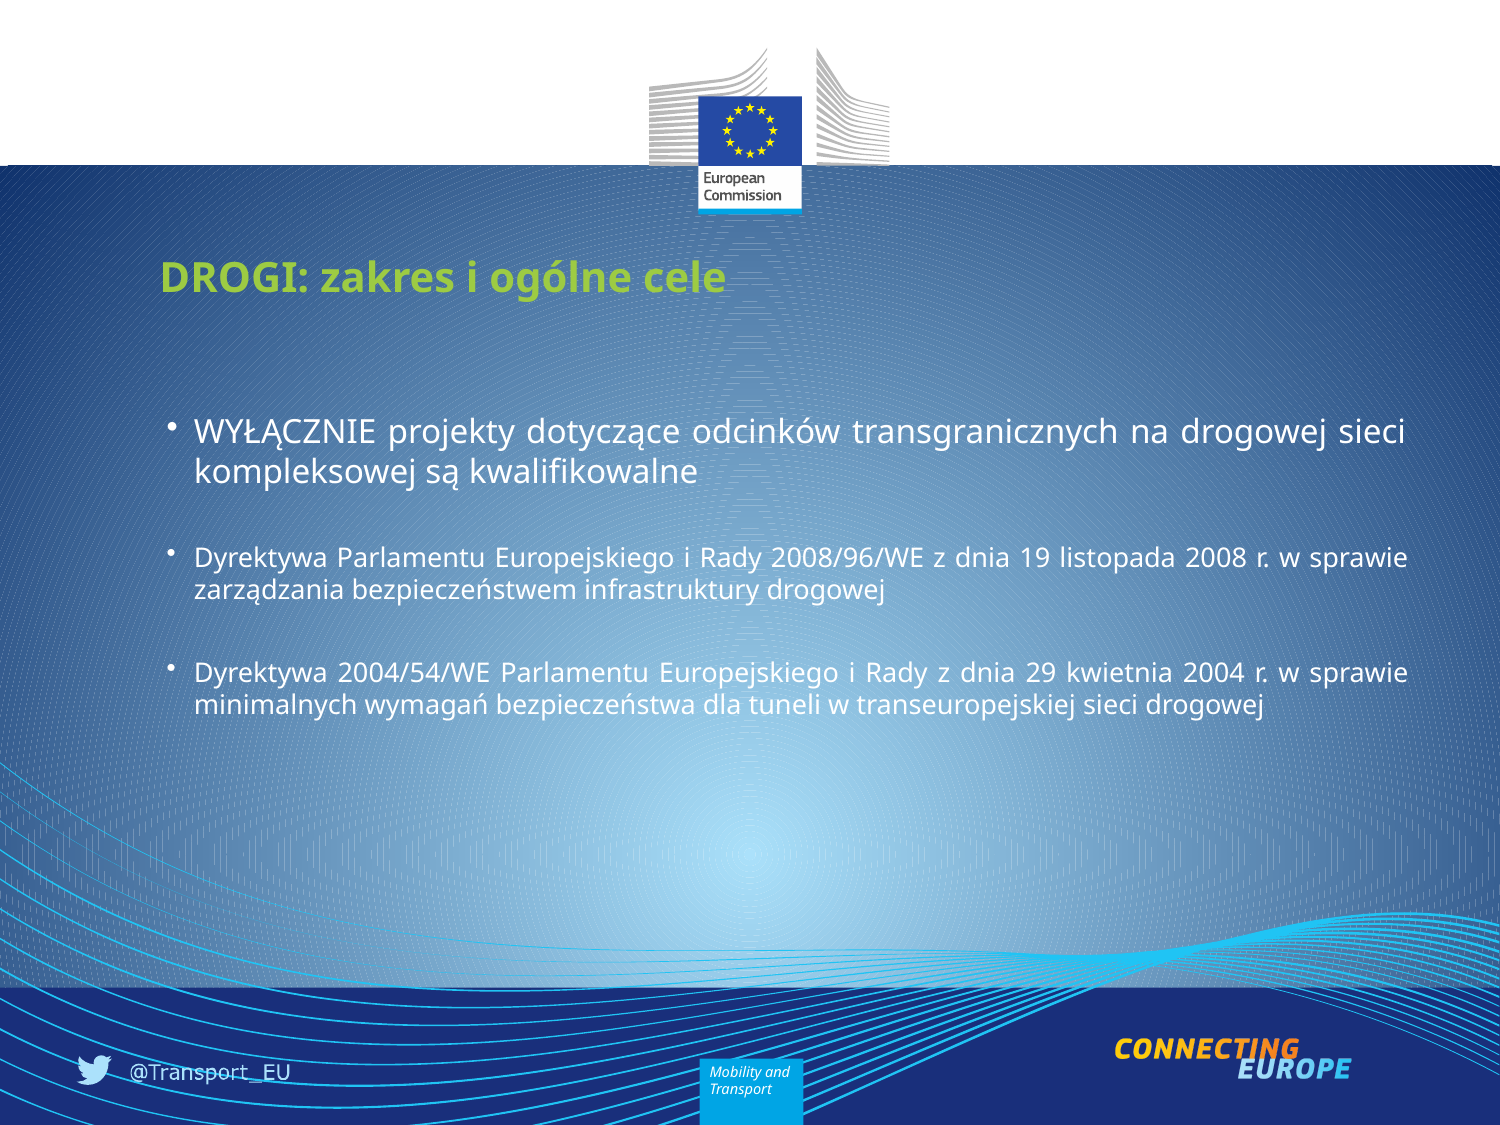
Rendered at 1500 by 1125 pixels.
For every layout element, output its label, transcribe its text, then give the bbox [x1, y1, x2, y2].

list WYŁĄCZNIE projekty dotyczące odcinków transgranicznych na drogowej sieci kompleksowej są kwalifikowalne Dyrektywa Parlamentu Europejskiego i Rady 2008/96/WE z dnia 19 listopada 2008 r. w sprawie zarządzania bezpieczeństwem infrastruktury drogowej Dyrektywa 2004/54/WE Parlamentu Europejskiego i Rady z dnia 29 kwietnia 2004 r. w sprawie minimalnych wymagań bezpieczeństwa dla tuneli w transeuropejskiej sieci drogowej [76, 338, 1424, 892]
picture [1112, 1036, 1355, 1081]
title DROGI: zakres i ogólne cele [159, 243, 1341, 315]
